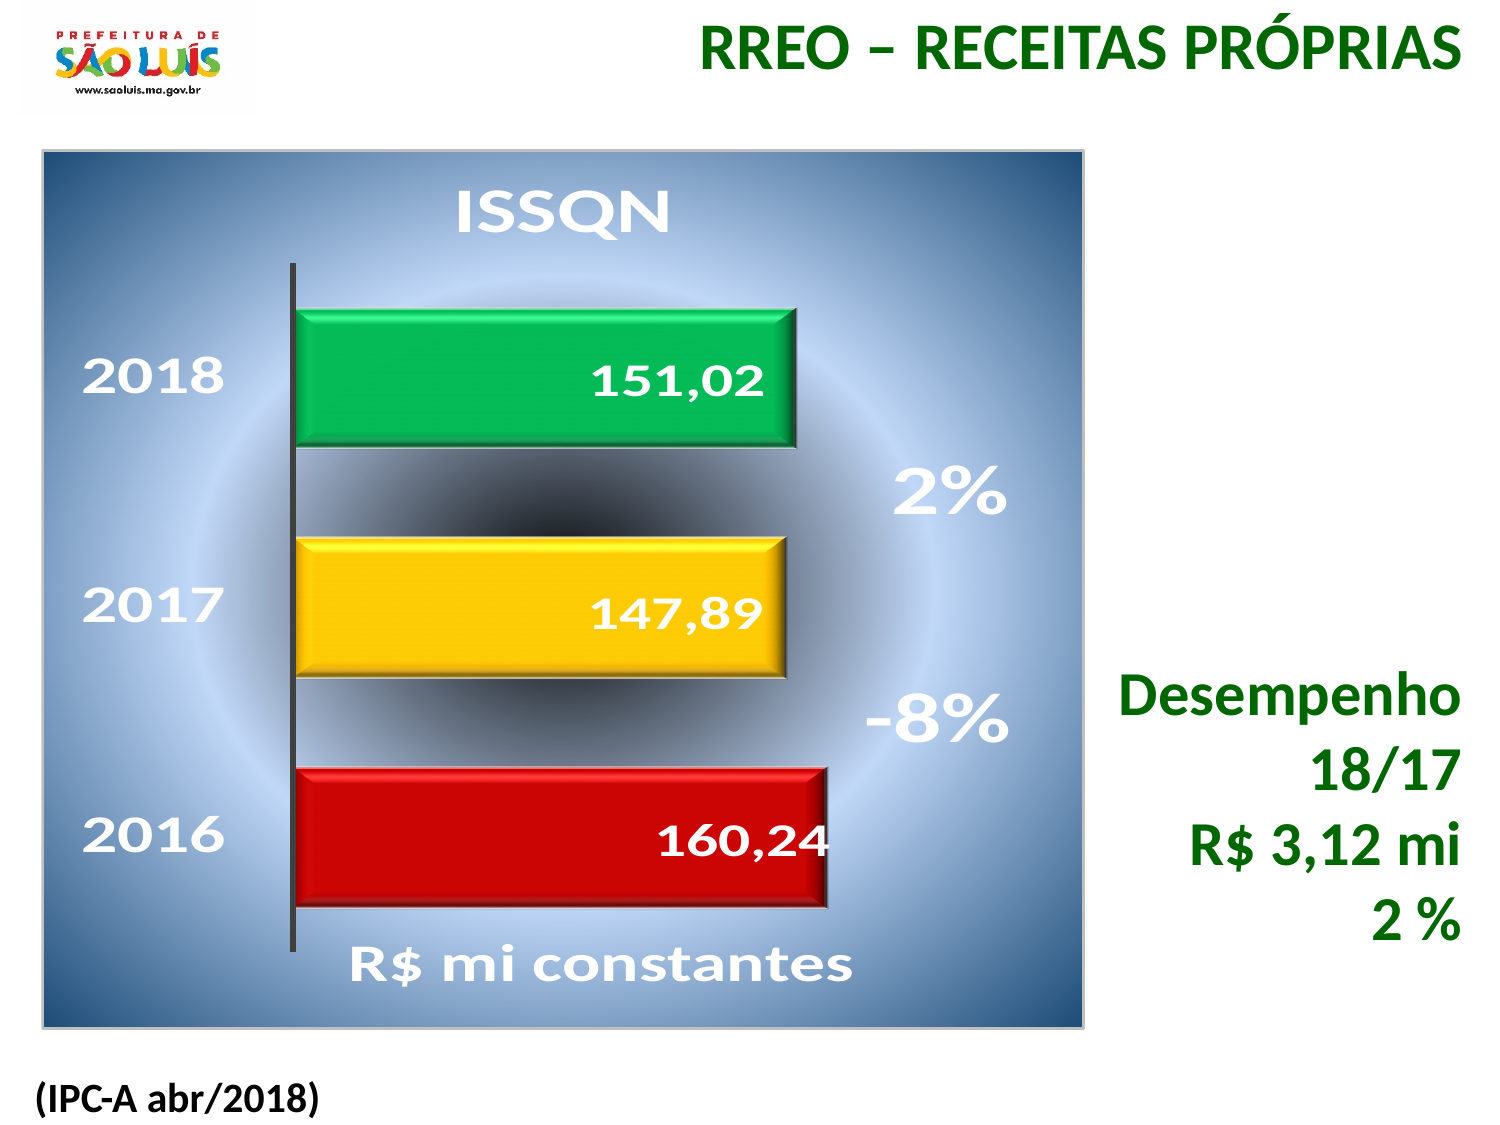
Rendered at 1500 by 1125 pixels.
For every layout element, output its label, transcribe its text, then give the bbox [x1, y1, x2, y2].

picture [41, 148, 1086, 1030]
text_box RREO – RECEITAS PRÓPRIAS [253, 0, 1479, 91]
text_box (IPC-A abr/2018) [19, 1063, 459, 1125]
text_box Desempenho 18/17 R$ 3,12 mi 2 % [1090, 646, 1478, 961]
picture [19, 1, 256, 117]
